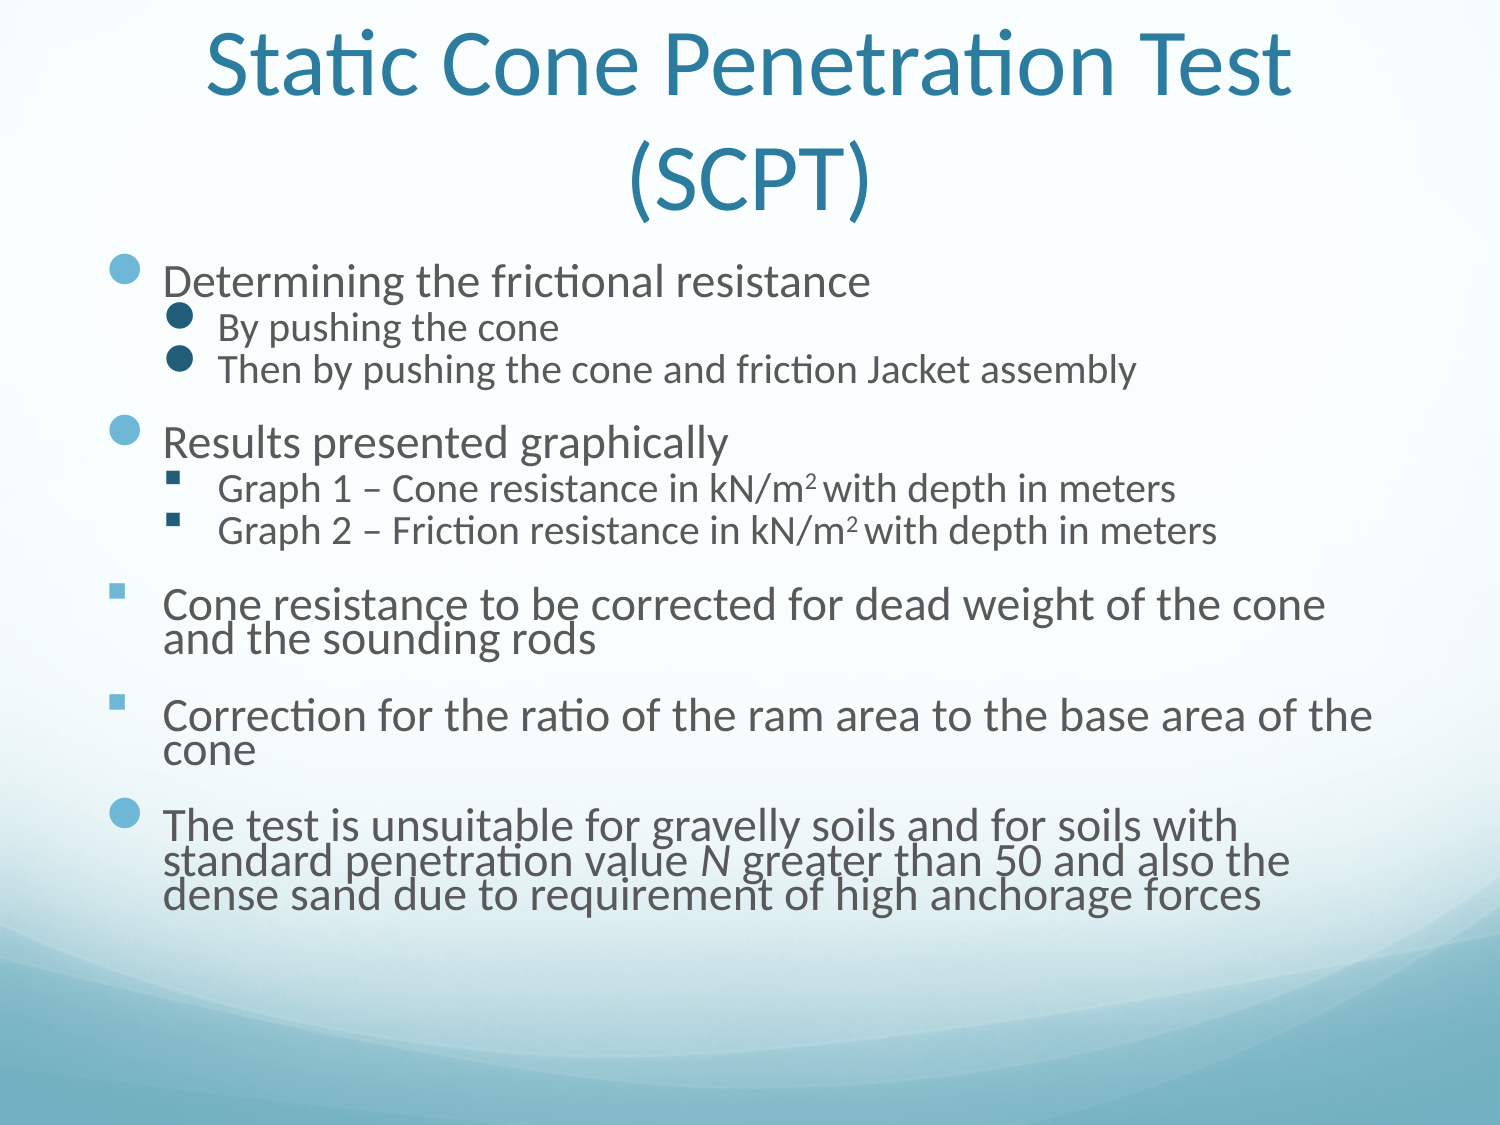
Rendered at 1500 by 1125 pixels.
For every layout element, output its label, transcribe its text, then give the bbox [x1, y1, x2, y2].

title Static Cone Penetration Test (SCPT) [89, 17, 1410, 238]
list Determining the frictional resistance By pushing the cone Then by pushing the cone and friction Jacket assembly Results presented graphically Graph 1 – Cone resistance in kN/m2 with depth in meters Graph 2 – Friction resistance in kN/m2 with depth in meters Cone resistance to be corrected for dead weight of the cone and the sounding rods Correction for the ratio of the ram area to the base area of the cone The test is unsuitable for gravelly soils and for soils with standard penetration value N greater than 50 and also the dense sand due to requirement of high anchorage forces [89, 262, 1410, 976]
